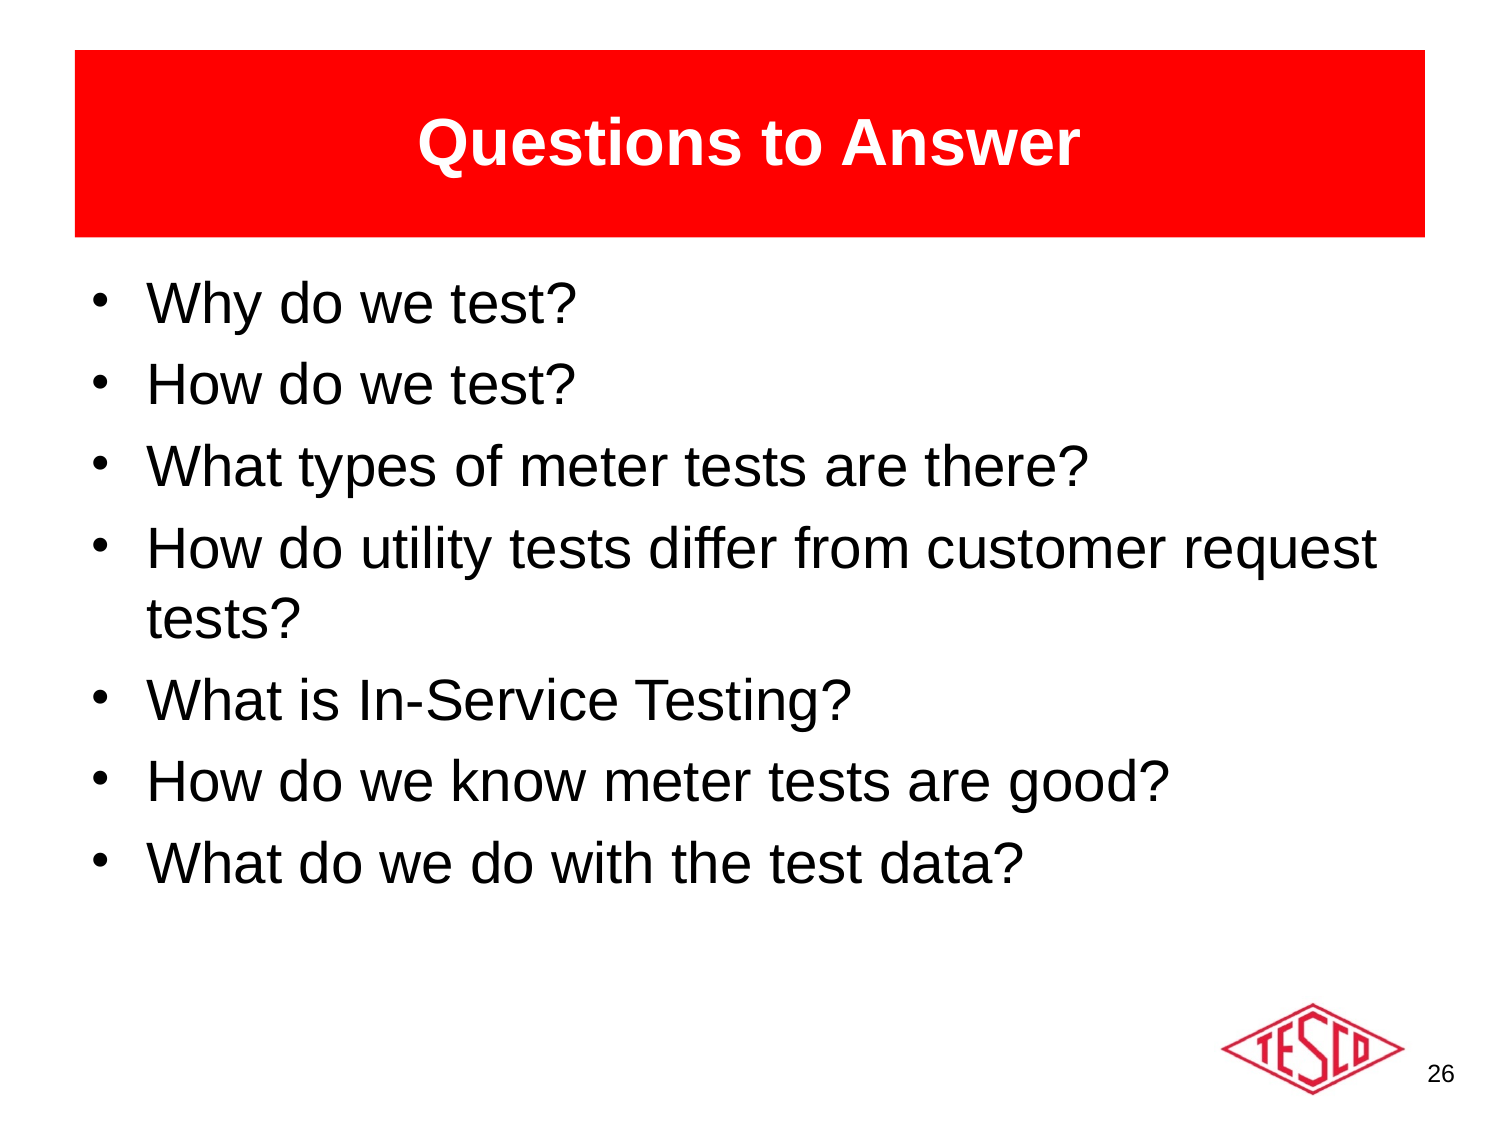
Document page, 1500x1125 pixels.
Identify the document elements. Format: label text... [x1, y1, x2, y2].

picture [1214, 1000, 1415, 1100]
title Questions to Answer [75, 45, 1425, 233]
list Why do we test? How do we test? What types of meter tests are there? How do utility tests differ from customer request tests? What is In-Service Testing? How do we know meter tests are good? What do we do with the test data? [75, 257, 1425, 1000]
